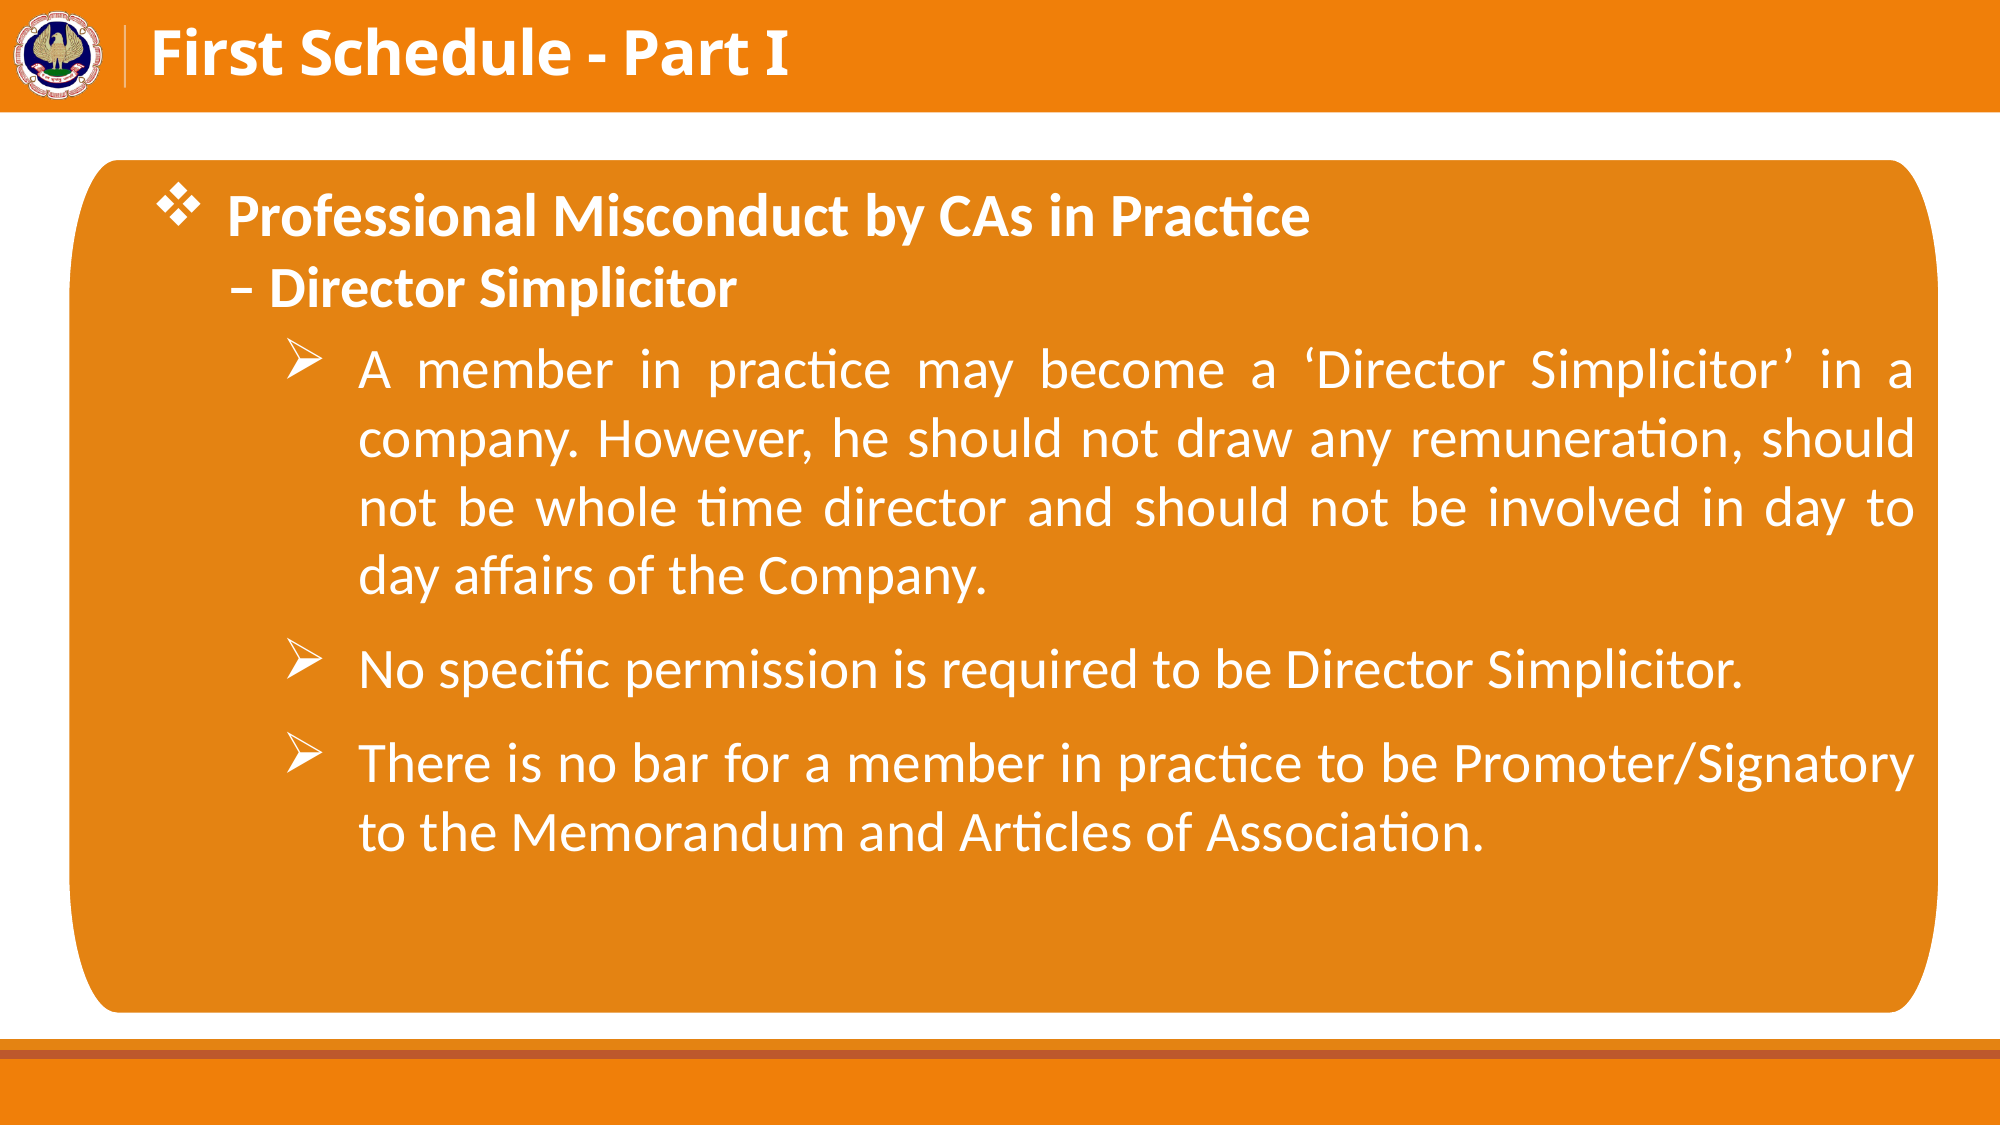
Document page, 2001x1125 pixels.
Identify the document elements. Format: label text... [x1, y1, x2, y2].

picture [12, 9, 103, 100]
title First Schedule - Part I [138, 12, 1610, 100]
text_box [59, 158, 1941, 1015]
